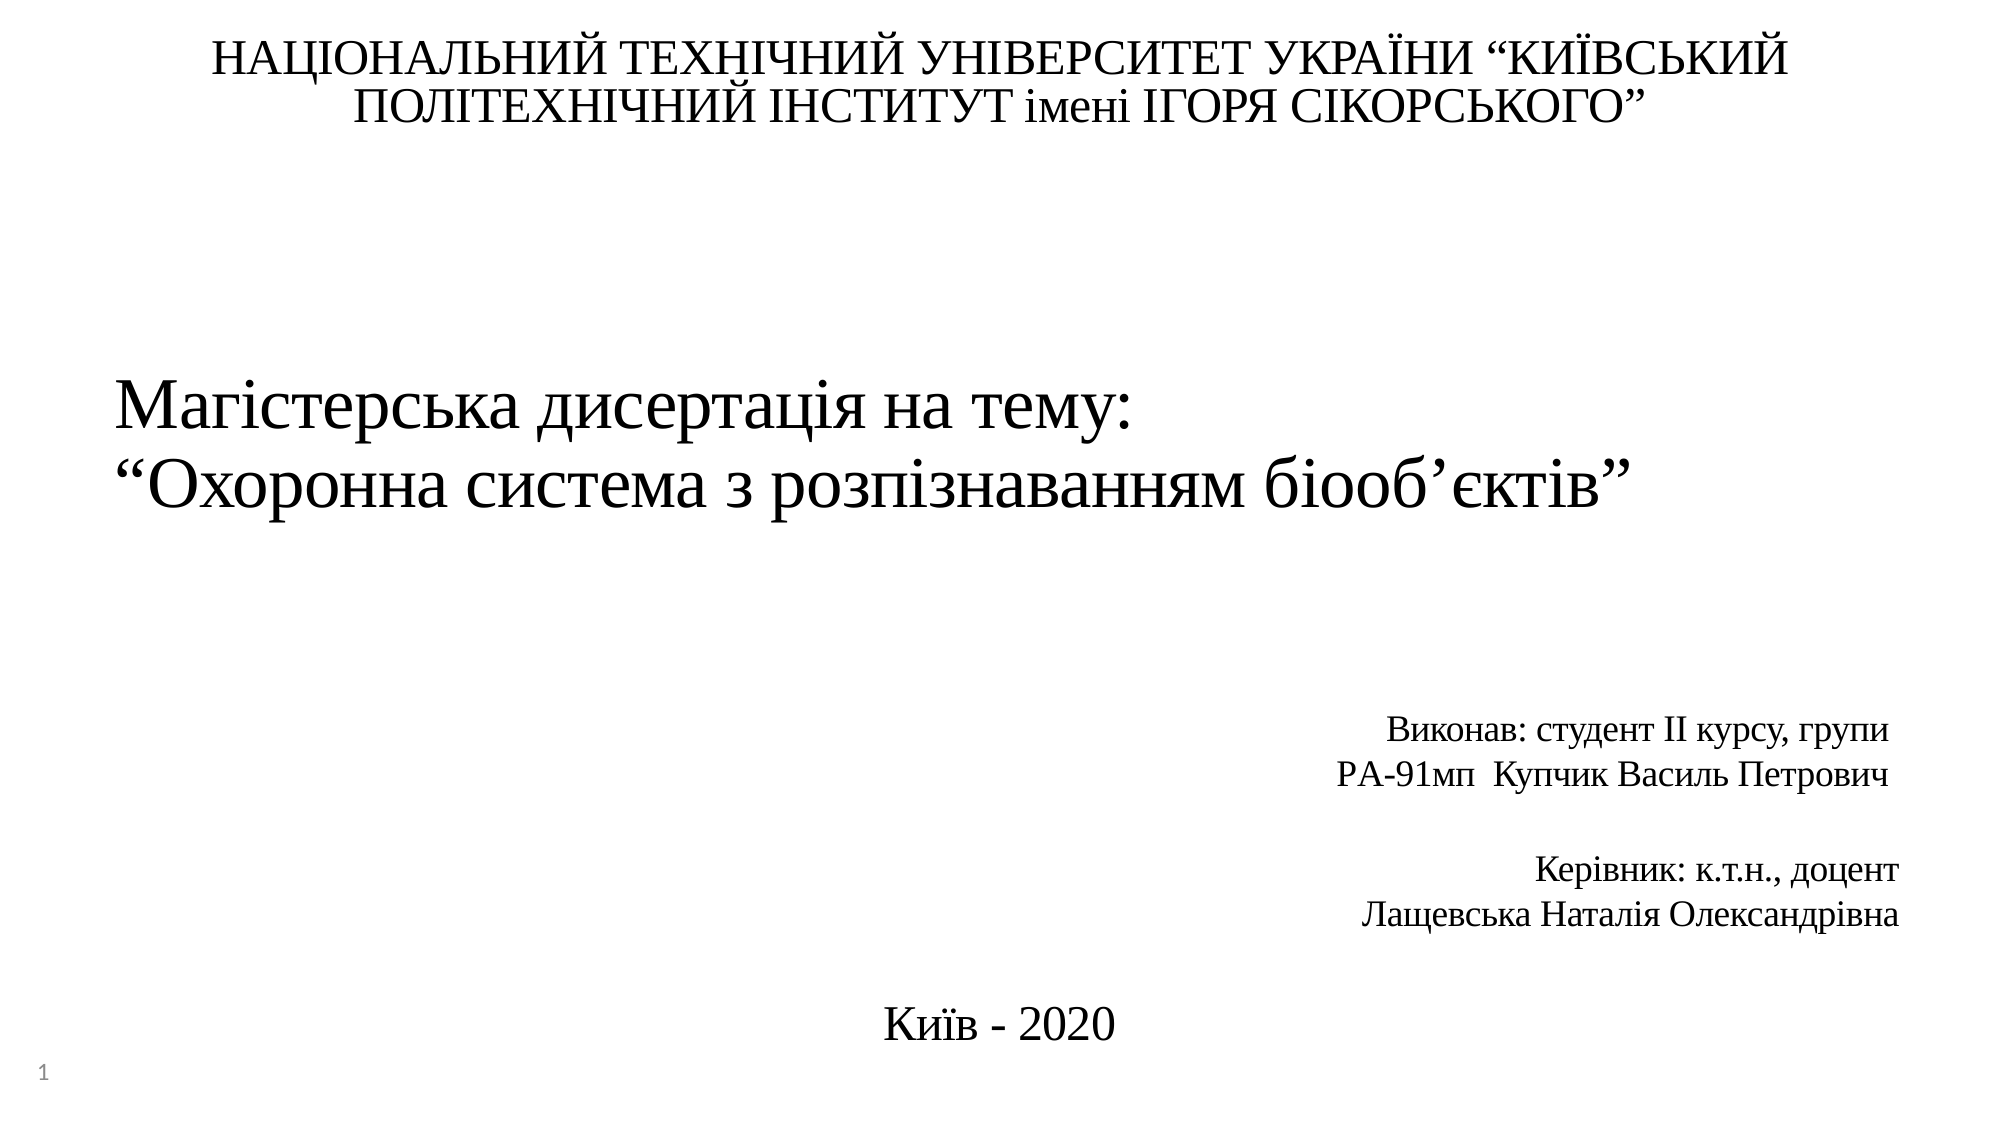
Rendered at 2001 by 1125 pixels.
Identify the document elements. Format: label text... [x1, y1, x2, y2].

slide_number 1 [34, 1053, 52, 1089]
list Київ - 2020 [99, 983, 1900, 1054]
text_box НАЦІОНАЛЬНИЙ ТЕХНІЧНИЙ УНІВЕРСИТЕТ УКРАЇНИ “КИЇВСЬКИЙ ПОЛІТЕХНІЧНИЙ ІНСТИТУТ імені ІГОРЯ СІКОРСЬКОГО” [99, 24, 1900, 136]
text_box Керівник: к.т.н., доцент Лащевська Наталія Олександрівна [1311, 839, 1904, 942]
title Магістерська дисертація на тему: “Охоронна система з розпізнаванням біооб’єктів” [99, 339, 1900, 549]
list Виконав: студент ІІ курсу, групи РА-91мп Купчик Василь Петрович [1311, 696, 1904, 799]
